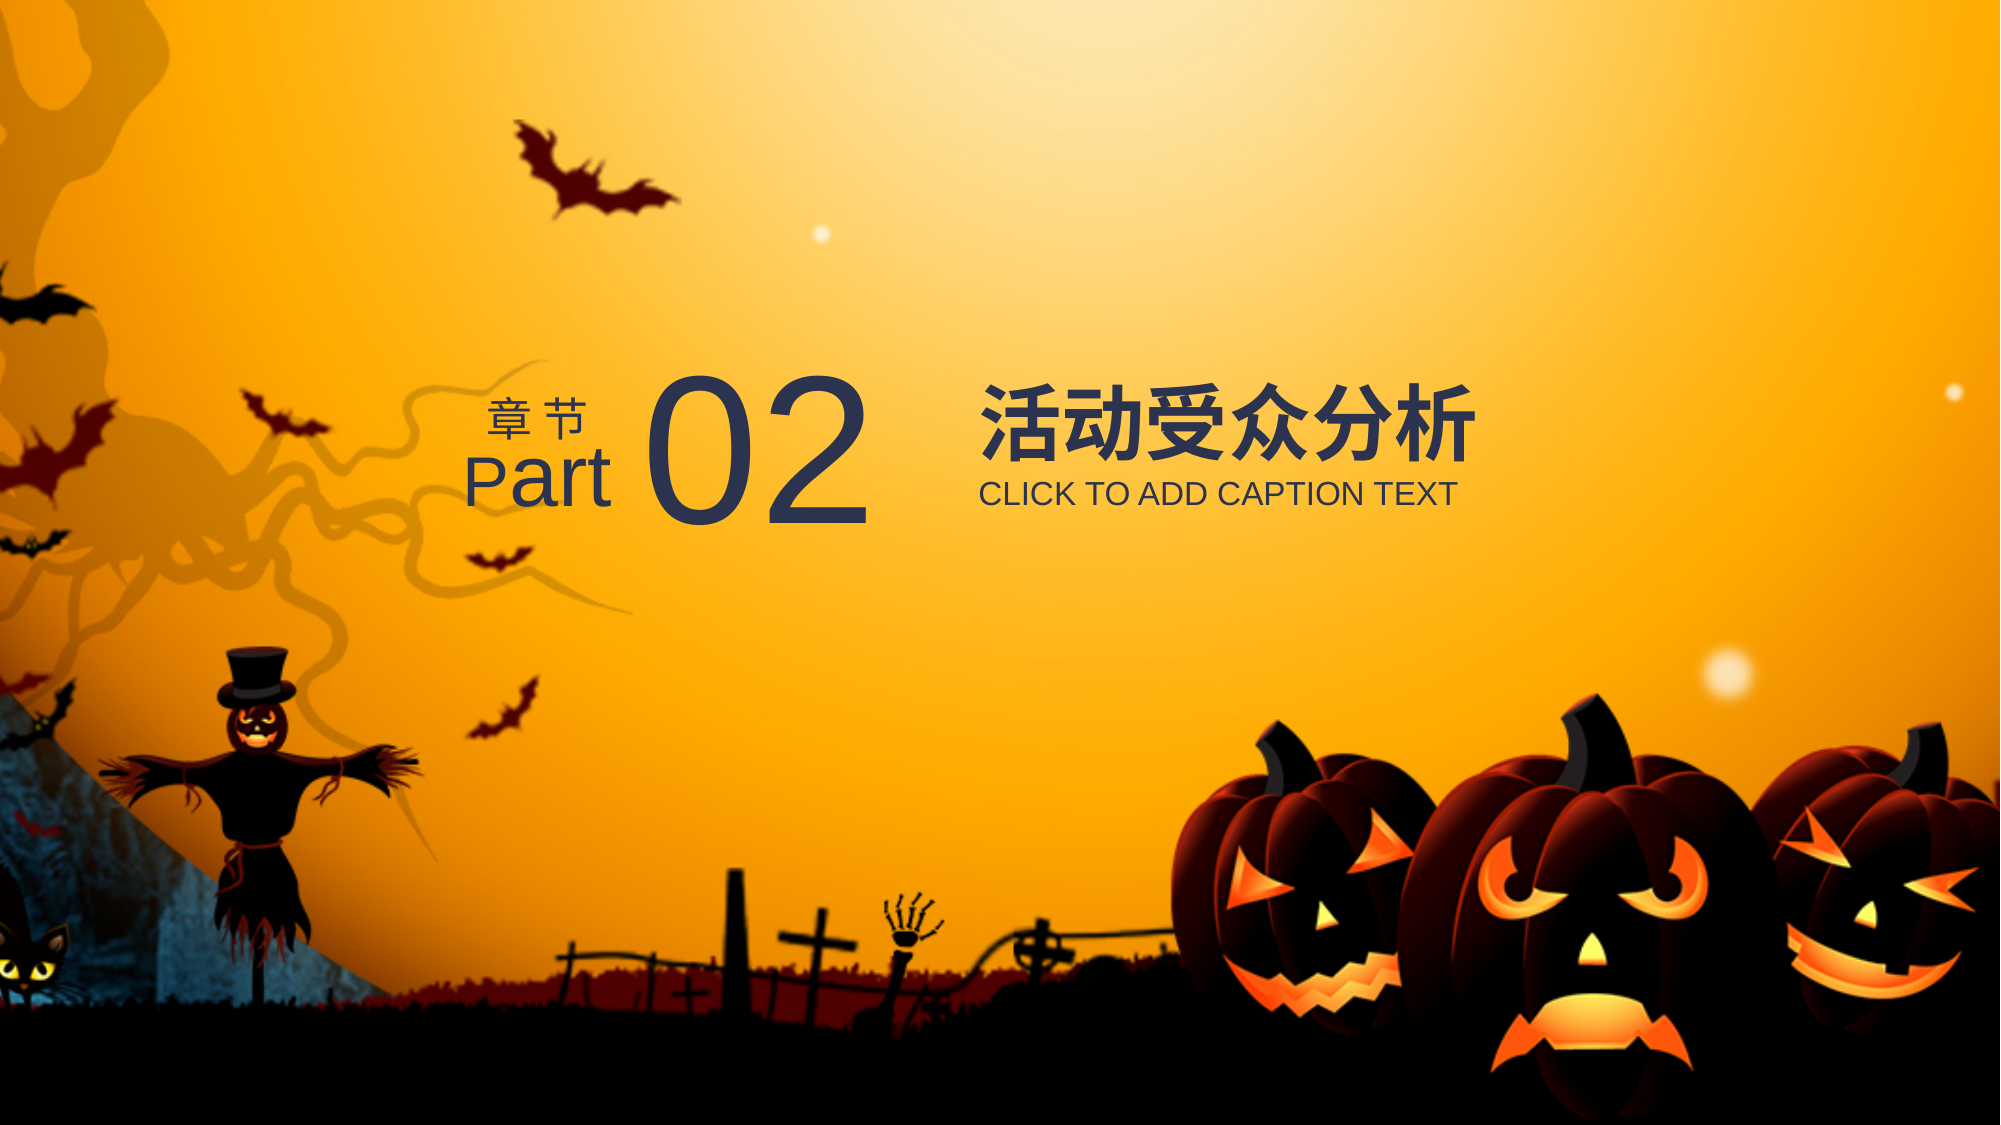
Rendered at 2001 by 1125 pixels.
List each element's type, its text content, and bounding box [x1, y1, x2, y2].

text_box 章 节 [486, 390, 589, 446]
text_box 02 [641, 312, 877, 566]
picture [0, 0, 2000, 1125]
text_box 活动受众分析 [978, 382, 1677, 473]
text_box CLICK TO ADD CAPTION TEXT [978, 477, 1677, 514]
text_box Part [462, 418, 613, 525]
